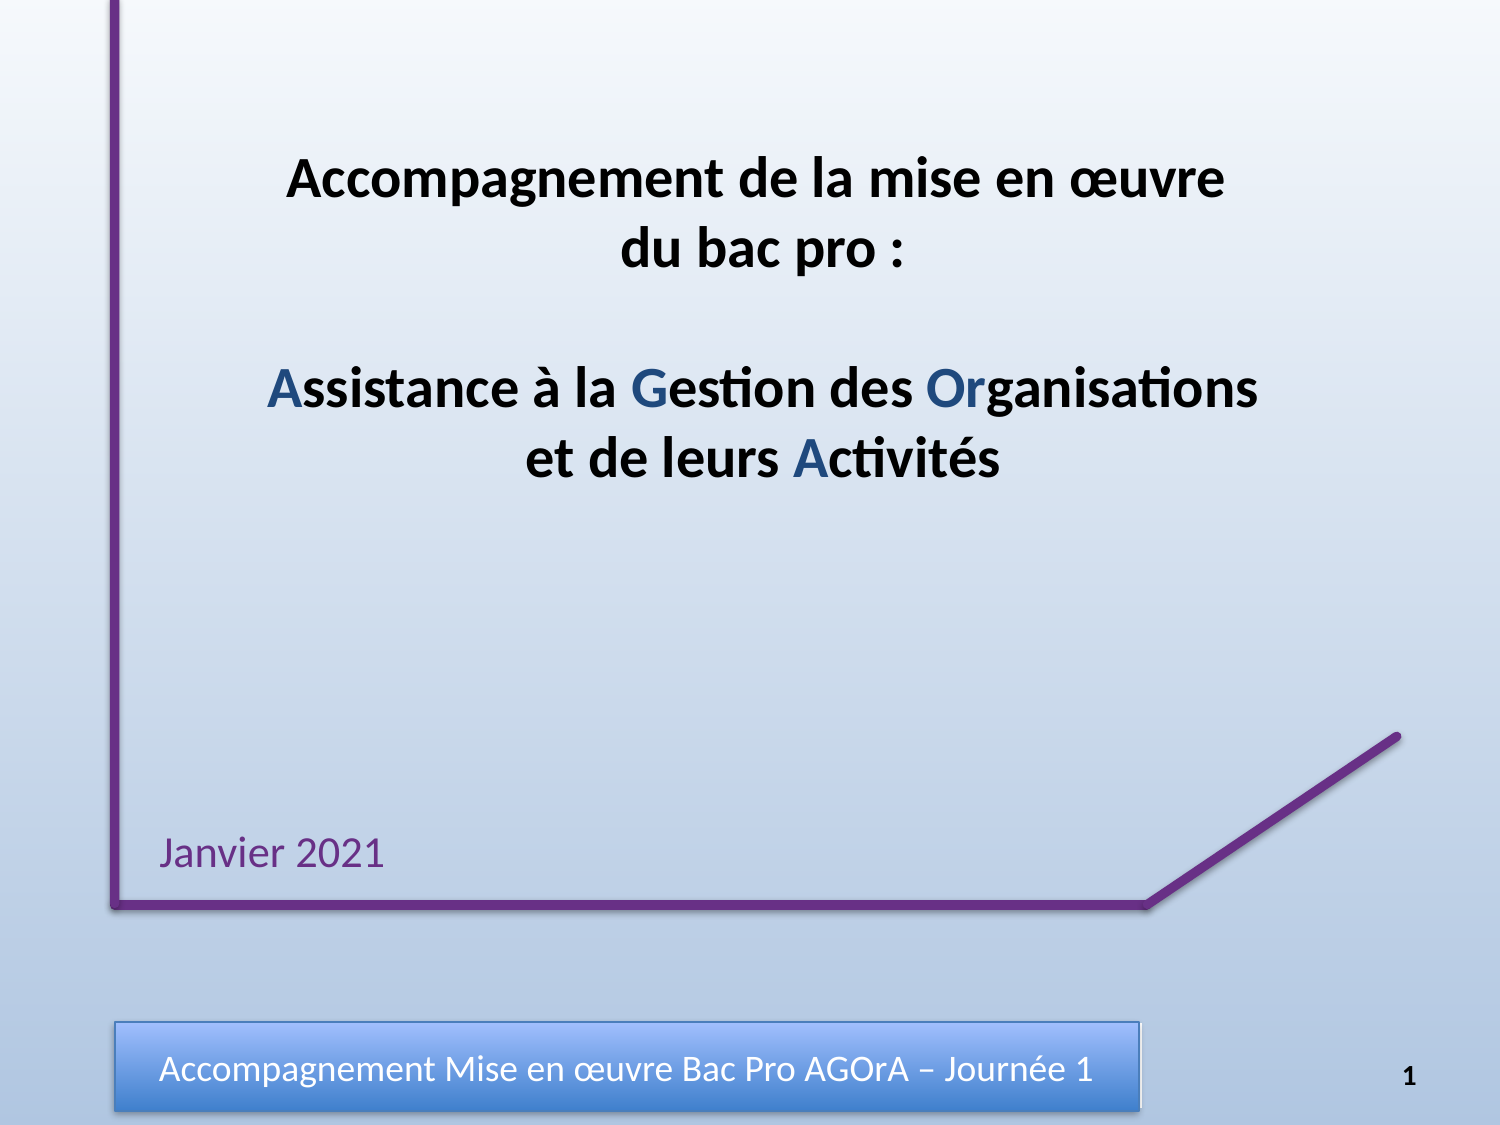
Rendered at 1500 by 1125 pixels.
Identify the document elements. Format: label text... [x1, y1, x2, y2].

subtitle Janvier 2021 [144, 815, 468, 885]
text_box Accompagnement de la mise en œuvre du bac pro : Assistance à la Gestion des Organisations et de leurs Activités [181, 131, 1345, 567]
text_box Accompagnement Mise en œuvre Bac Pro AGOrA – Journée 1 [114, 1021, 1140, 1112]
slide_number 1 [1387, 1048, 1488, 1109]
